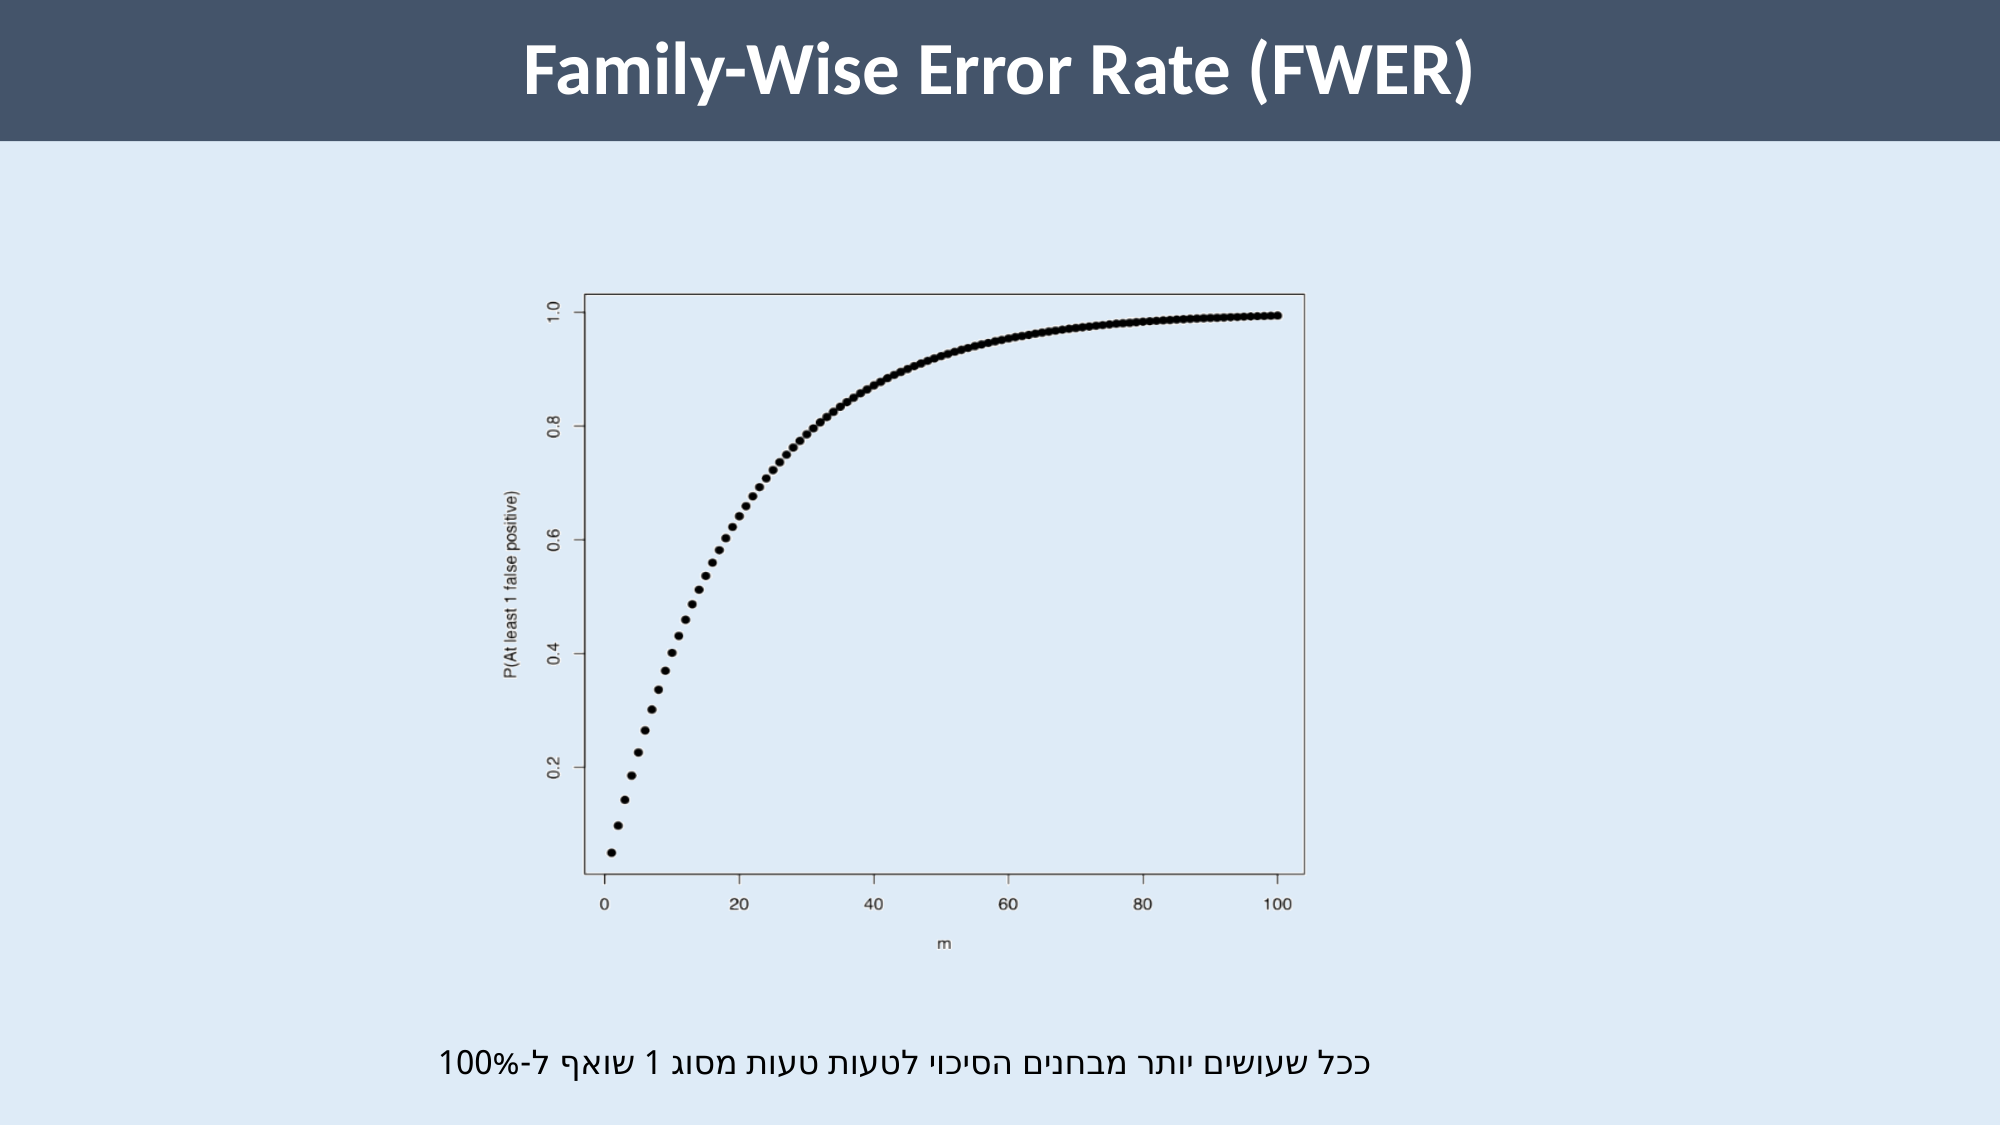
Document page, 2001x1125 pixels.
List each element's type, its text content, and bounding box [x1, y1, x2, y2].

text_box ככל שעושים יותר מבחנים הסיכוי לטעות טעות מסוג 1 שואף ל-100% [390, 1014, 1420, 1089]
list Family-Wise Error Rate (FWER) [0, 0, 2000, 142]
picture [498, 289, 1312, 959]
